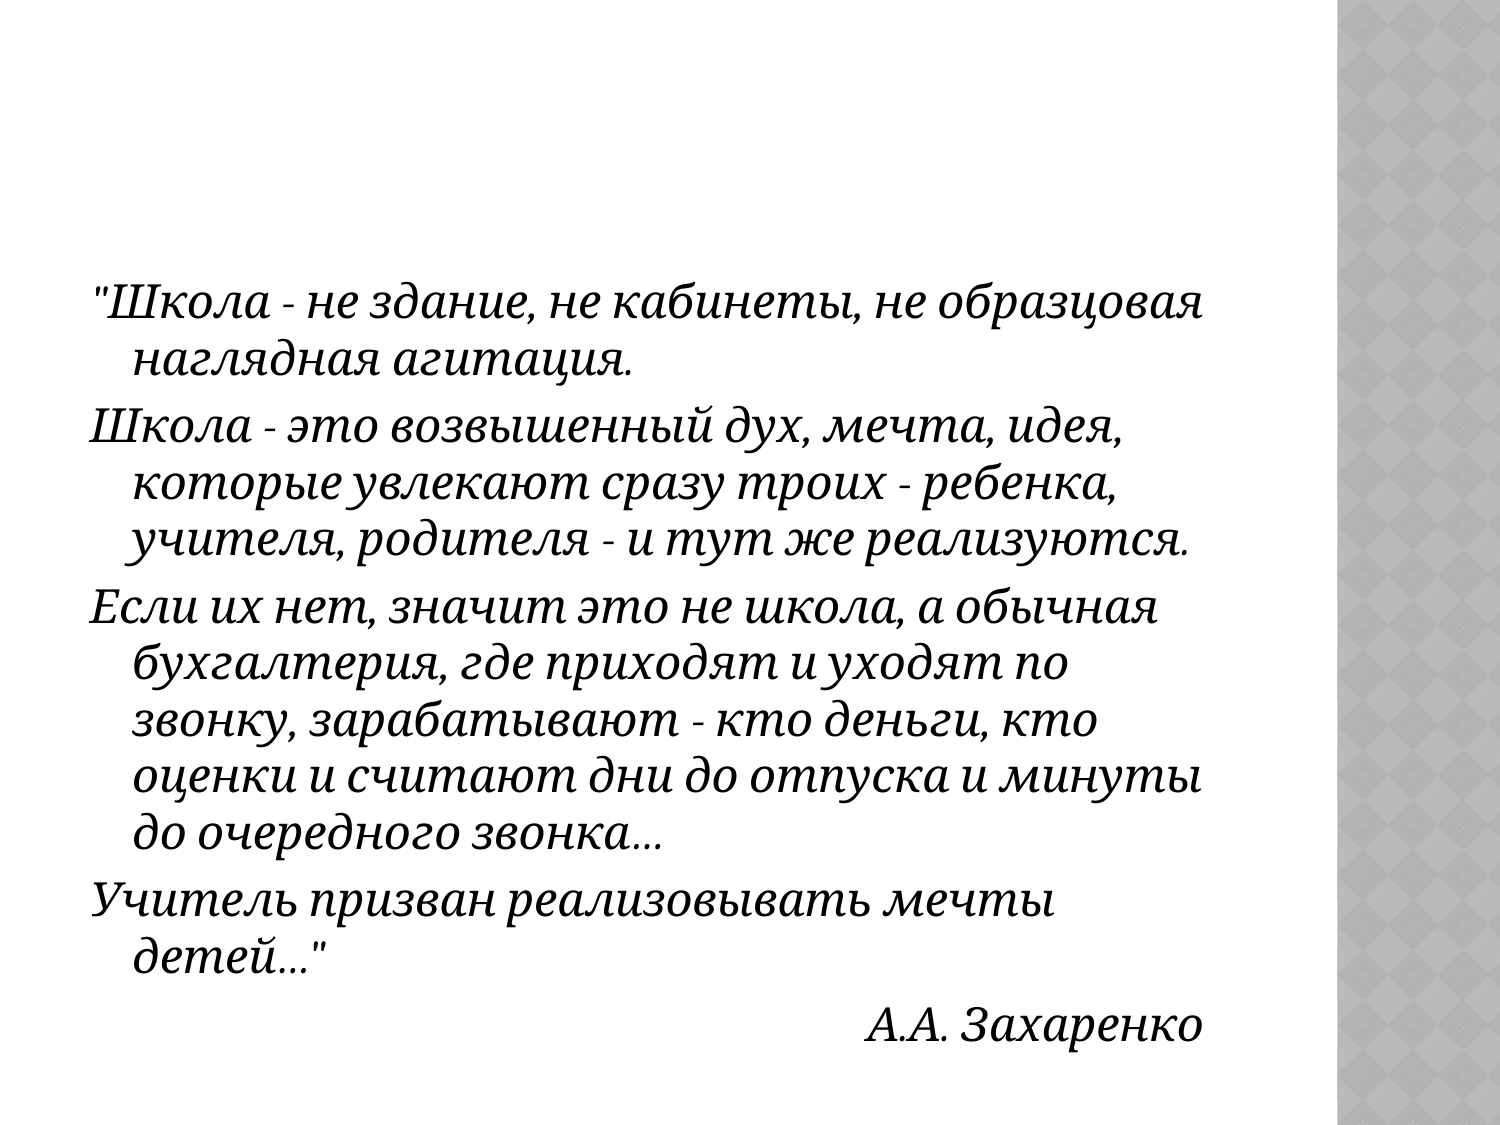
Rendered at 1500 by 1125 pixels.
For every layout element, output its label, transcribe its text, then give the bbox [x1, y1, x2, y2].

list "Школа - не здание, не кабинеты, не образцовая наглядная агитация. Школа - это возвышенный дух, мечта, идея, которые увлекают сразу троих - ребенка, учителя, родителя - и тут же реализуются. Если их нет, значит это не школа, а обычная бухгалтерия, где приходят и уходят по звонку, зарабатывают - кто деньги, кто оценки и считают дни до отпуска и минуты до очередного звонка… Учитель призван реализовывать мечты детей…" А.А. Захаренко [75, 264, 1263, 1059]
